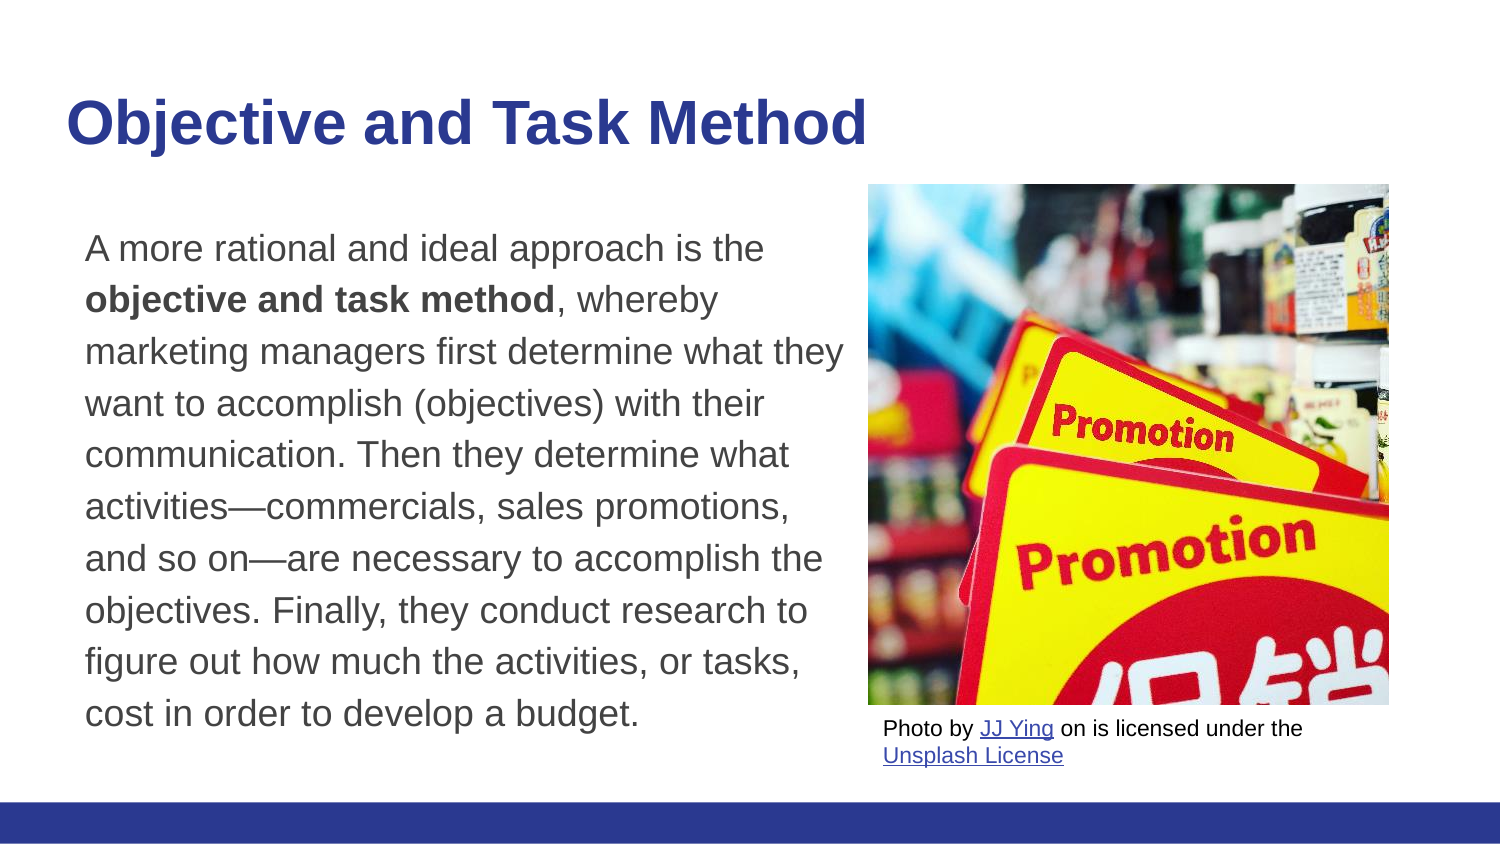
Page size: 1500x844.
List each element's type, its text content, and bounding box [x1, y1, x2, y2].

text_box Photo by JJ Ying on is licensed under the Unsplash License [868, 705, 1440, 776]
picture [867, 183, 1390, 706]
title Objective and Task Method [51, 67, 1449, 167]
list A more rational and ideal approach is the objective and task method, whereby marketing managers first determine what they want to accomplish (objectives) with their communication. Then they determine what activities—commercials, sales promotions, and so on—are necessary to accomplish the objectives. Finally, they conduct research to figure out how much the activities, or tasks, cost in order to develop a budget. [51, 201, 869, 750]
